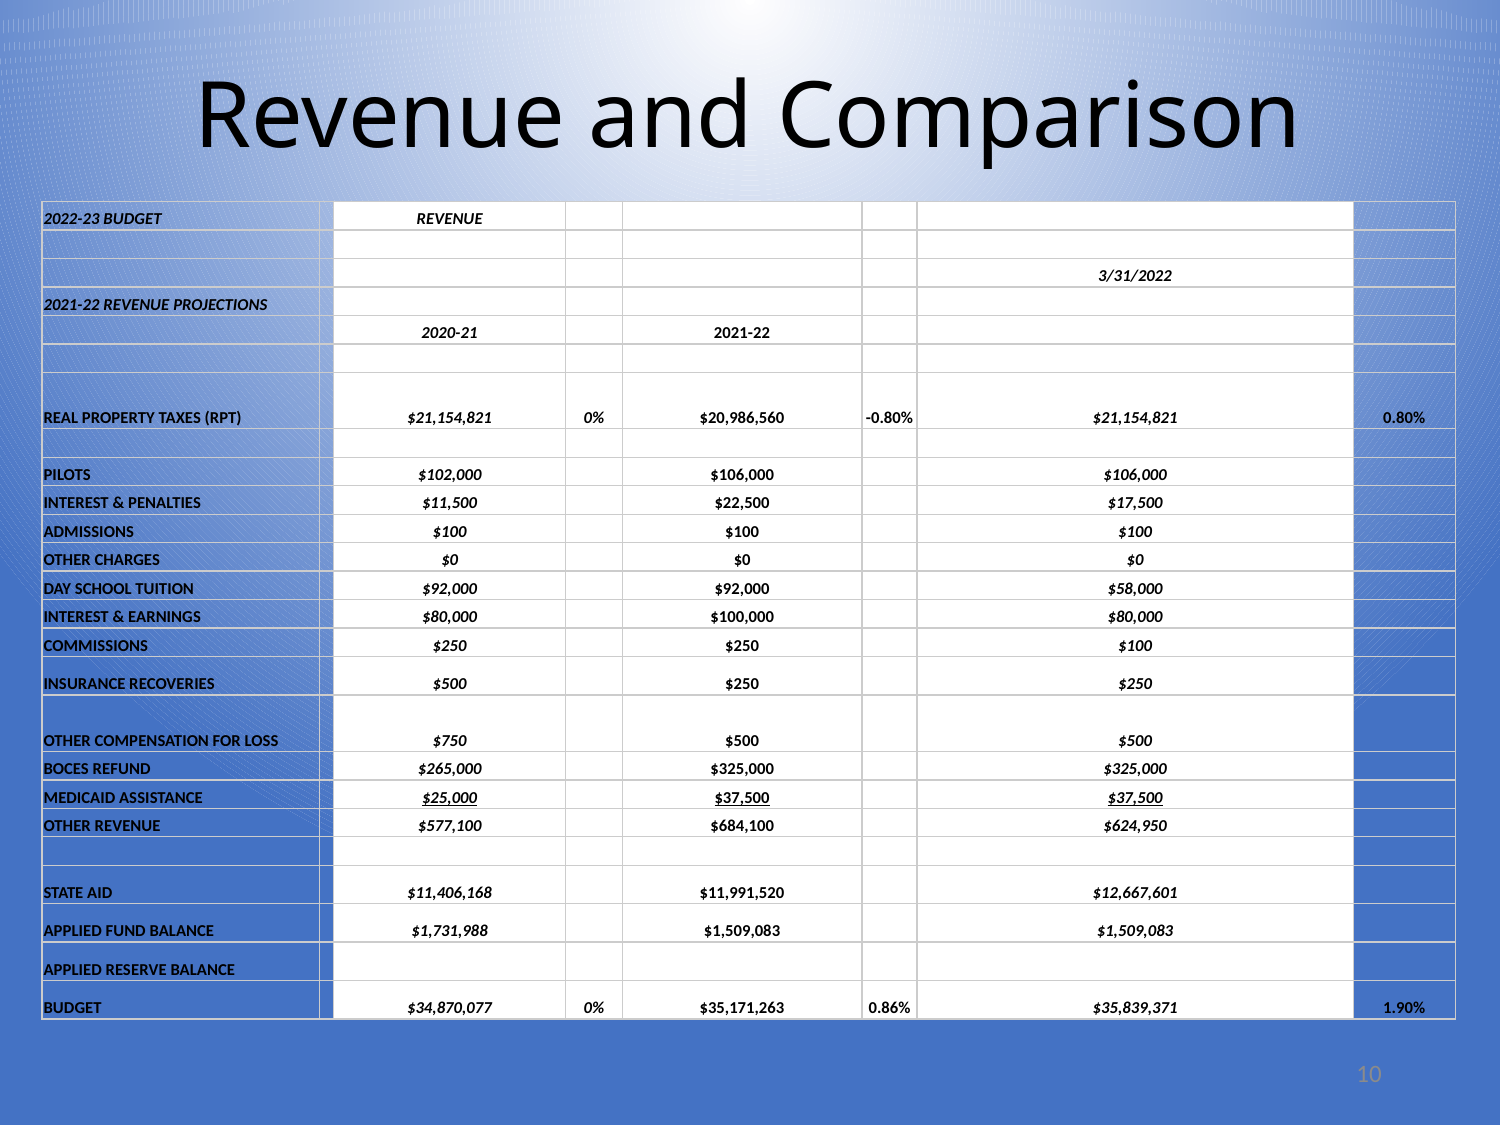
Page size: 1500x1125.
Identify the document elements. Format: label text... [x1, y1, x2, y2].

table_cell [1354, 866, 1455, 903]
table_cell [320, 657, 333, 694]
table_cell [43, 259, 319, 286]
table_cell [566, 259, 622, 286]
table_cell $750 [334, 696, 565, 751]
table_cell [918, 429, 1353, 457]
table_cell $37,500 [918, 781, 1353, 808]
table_cell [623, 231, 861, 258]
table_cell [320, 373, 333, 428]
table_cell [566, 629, 622, 656]
table_cell [320, 259, 333, 286]
table_cell [320, 866, 333, 903]
table_cell [43, 345, 319, 372]
table_cell [566, 515, 622, 542]
table_cell [918, 231, 1353, 258]
table_cell [623, 288, 861, 315]
table_cell [1354, 696, 1455, 751]
table_cell OTHER REVENUE [43, 809, 319, 836]
table_cell $1,731,988 [334, 904, 565, 941]
table_cell [863, 316, 916, 343]
table_cell $21,154,821 [334, 373, 565, 428]
table_cell $37,500 [623, 781, 861, 808]
table_cell [320, 752, 333, 779]
table_cell $80,000 [918, 600, 1353, 627]
table_cell [863, 600, 916, 627]
table_cell $325,000 [623, 752, 861, 779]
table_cell [623, 259, 861, 286]
table_cell 0% [566, 373, 622, 428]
table_cell $58,000 [918, 572, 1353, 599]
table_cell [1354, 316, 1455, 343]
table_cell [334, 259, 565, 286]
table_cell [623, 345, 861, 372]
table_cell $0 [623, 543, 861, 570]
table_cell [1354, 259, 1455, 286]
table_cell [863, 458, 916, 485]
table_cell $1,509,083 [918, 904, 1353, 941]
table_cell [43, 316, 319, 343]
table_cell REAL PROPERTY TAXES (RPT) [43, 373, 319, 428]
table_cell $35,171,263 [623, 981, 861, 1018]
table_cell $11,406,168 [334, 866, 565, 903]
table_cell [863, 781, 916, 808]
table_cell [1354, 904, 1455, 941]
table_cell [566, 543, 622, 570]
table_cell $100 [623, 515, 861, 542]
table_cell $325,000 [918, 752, 1353, 779]
table_cell $100 [918, 515, 1353, 542]
table_header [623, 202, 861, 229]
table_cell $11,991,520 [623, 866, 861, 903]
table_cell [1354, 458, 1455, 485]
table_cell 3/31/2022 [918, 259, 1353, 286]
table_cell [566, 866, 622, 903]
table_cell [320, 543, 333, 570]
table_cell $106,000 [918, 458, 1353, 485]
table_cell [334, 345, 565, 372]
table_cell 2021-22 REVENUE PROJECTIONS [43, 288, 319, 315]
table_cell [566, 696, 622, 751]
table_cell INTEREST & PENALTIES [43, 486, 319, 514]
table_cell $102,000 [334, 458, 565, 485]
table_cell [918, 837, 1353, 865]
table_cell $106,000 [623, 458, 861, 485]
table_cell $12,667,601 [918, 866, 1353, 903]
table_cell [863, 866, 916, 903]
table_cell $1,509,083 [623, 904, 861, 941]
table_cell [1354, 781, 1455, 808]
table_cell [1354, 837, 1455, 865]
title Revenue and Comparison [101, 58, 1396, 179]
table_cell [566, 809, 622, 836]
table_cell BOCES REFUND [43, 752, 319, 779]
table_cell $684,100 [623, 809, 861, 836]
table_cell [320, 600, 333, 627]
table_cell [863, 288, 916, 315]
table_cell [320, 458, 333, 485]
table_cell $100 [334, 515, 565, 542]
table_cell [566, 345, 622, 372]
table_cell [1354, 572, 1455, 599]
table_cell [863, 572, 916, 599]
table_cell [334, 837, 565, 865]
table_cell [320, 904, 333, 941]
table_cell [1354, 752, 1455, 779]
table_cell [918, 943, 1353, 980]
table_cell [863, 543, 916, 570]
table_cell [623, 429, 861, 457]
table_cell [623, 837, 861, 865]
table_cell 0% [566, 981, 622, 1018]
table_cell [863, 259, 916, 286]
table_cell $25,000 [334, 781, 565, 808]
table_cell [863, 809, 916, 836]
table_cell [918, 288, 1353, 315]
table_cell [1354, 429, 1455, 457]
table_cell $11,500 [334, 486, 565, 514]
table_cell [566, 572, 622, 599]
table_cell [863, 696, 916, 751]
table_cell $0 [334, 543, 565, 570]
table_cell [1354, 543, 1455, 570]
table_cell [334, 429, 565, 457]
table_cell $0 [918, 543, 1353, 570]
table_cell $250 [334, 629, 565, 656]
table_cell [863, 657, 916, 694]
table_cell [863, 486, 916, 514]
table_cell $577,100 [334, 809, 565, 836]
table_header [320, 202, 333, 229]
table_cell MEDICAID ASSISTANCE [43, 781, 319, 808]
table_header [863, 202, 916, 229]
table_cell $250 [623, 629, 861, 656]
table_cell DAY SCHOOL TUITION [43, 572, 319, 599]
table_cell [566, 231, 622, 258]
table_cell [566, 837, 622, 865]
table_cell [566, 458, 622, 485]
table_cell [566, 600, 622, 627]
table_header [1354, 202, 1455, 229]
table_cell [320, 809, 333, 836]
table_cell [1354, 600, 1455, 627]
table_cell [320, 696, 333, 751]
table_cell [863, 429, 916, 457]
table_cell $100 [918, 629, 1353, 656]
table_cell [623, 943, 861, 980]
table_cell $500 [623, 696, 861, 751]
table_cell [863, 837, 916, 865]
table_cell [320, 981, 333, 1018]
table_cell 0.86% [863, 981, 916, 1018]
table_cell BUDGET [43, 981, 319, 1018]
table_cell [334, 288, 565, 315]
table_cell [320, 837, 333, 865]
table_cell STATE AID [43, 866, 319, 903]
table_cell [863, 345, 916, 372]
table_cell [863, 231, 916, 258]
table_cell [320, 231, 333, 258]
table_cell APPLIED FUND BALANCE [43, 904, 319, 941]
table_cell OTHER CHARGES [43, 543, 319, 570]
table_cell $92,000 [623, 572, 861, 599]
table_cell [43, 231, 319, 258]
table_cell [320, 288, 333, 315]
table_header [918, 202, 1353, 229]
table_cell 2020-21 [334, 316, 565, 343]
table_cell [1354, 515, 1455, 542]
table_cell [1354, 629, 1455, 656]
table_cell ADMISSIONS [43, 515, 319, 542]
table_cell [566, 486, 622, 514]
table_cell $22,500 [623, 486, 861, 514]
slide_number 11 [1059, 1042, 1397, 1103]
table_cell [1354, 809, 1455, 836]
table_cell 1.90% [1354, 981, 1455, 1018]
table_cell $92,000 [334, 572, 565, 599]
table_cell [320, 515, 333, 542]
table_cell [334, 231, 565, 258]
table_cell [566, 316, 622, 343]
table_cell $34,870,077 [334, 981, 565, 1018]
table_cell [320, 629, 333, 656]
table_cell $80,000 [334, 600, 565, 627]
table_cell [320, 316, 333, 343]
table_header [566, 202, 622, 229]
table_cell [566, 904, 622, 941]
table_cell [320, 572, 333, 599]
table_cell [863, 943, 916, 980]
table_cell PILOTS [43, 458, 319, 485]
table_cell [566, 429, 622, 457]
table_cell $250 [623, 657, 861, 694]
table_cell $500 [334, 657, 565, 694]
table_cell [320, 943, 333, 980]
table_cell [863, 515, 916, 542]
table_cell [1354, 657, 1455, 694]
table_cell [566, 288, 622, 315]
table_cell $250 [918, 657, 1353, 694]
table_cell [1354, 486, 1455, 514]
table_header REVENUE [334, 202, 565, 229]
table_cell [566, 657, 622, 694]
table_cell [1354, 288, 1455, 315]
table_cell $624,950 [918, 809, 1353, 836]
table_cell $17,500 [918, 486, 1353, 514]
table_header 2022-23 BUDGET [43, 202, 319, 229]
table_cell [1354, 231, 1455, 258]
table_cell [918, 345, 1353, 372]
table_cell $100,000 [623, 600, 861, 627]
table_cell $265,000 [334, 752, 565, 779]
table_cell [566, 781, 622, 808]
table_cell INSURANCE RECOVERIES [43, 657, 319, 694]
table_cell [863, 752, 916, 779]
table_cell [320, 781, 333, 808]
table_cell OTHER COMPENSATION FOR LOSS [43, 696, 319, 751]
table_cell $35,839,371 [918, 981, 1353, 1018]
table_cell [863, 629, 916, 656]
table_cell [1354, 345, 1455, 372]
table_cell [566, 943, 622, 980]
table_cell -0.80% [863, 373, 916, 428]
table_cell 0.80% [1354, 373, 1455, 428]
table_cell [320, 429, 333, 457]
table_cell $500 [918, 696, 1353, 751]
table_cell [1354, 943, 1455, 980]
table_cell [320, 486, 333, 514]
table_cell $20,986,560 [623, 373, 861, 428]
table_cell [43, 837, 319, 865]
table_cell [320, 345, 333, 372]
table_cell $21,154,821 [918, 373, 1353, 428]
table_cell 2021-22 [623, 316, 861, 343]
table_cell [918, 316, 1353, 343]
table_cell COMMISSIONS [43, 629, 319, 656]
table_cell [863, 904, 916, 941]
table_cell INTEREST & EARNINGS [43, 600, 319, 627]
table_cell APPLIED RESERVE BALANCE [43, 943, 319, 980]
table_cell [43, 429, 319, 457]
table_cell [566, 752, 622, 779]
table_cell [334, 943, 565, 980]
